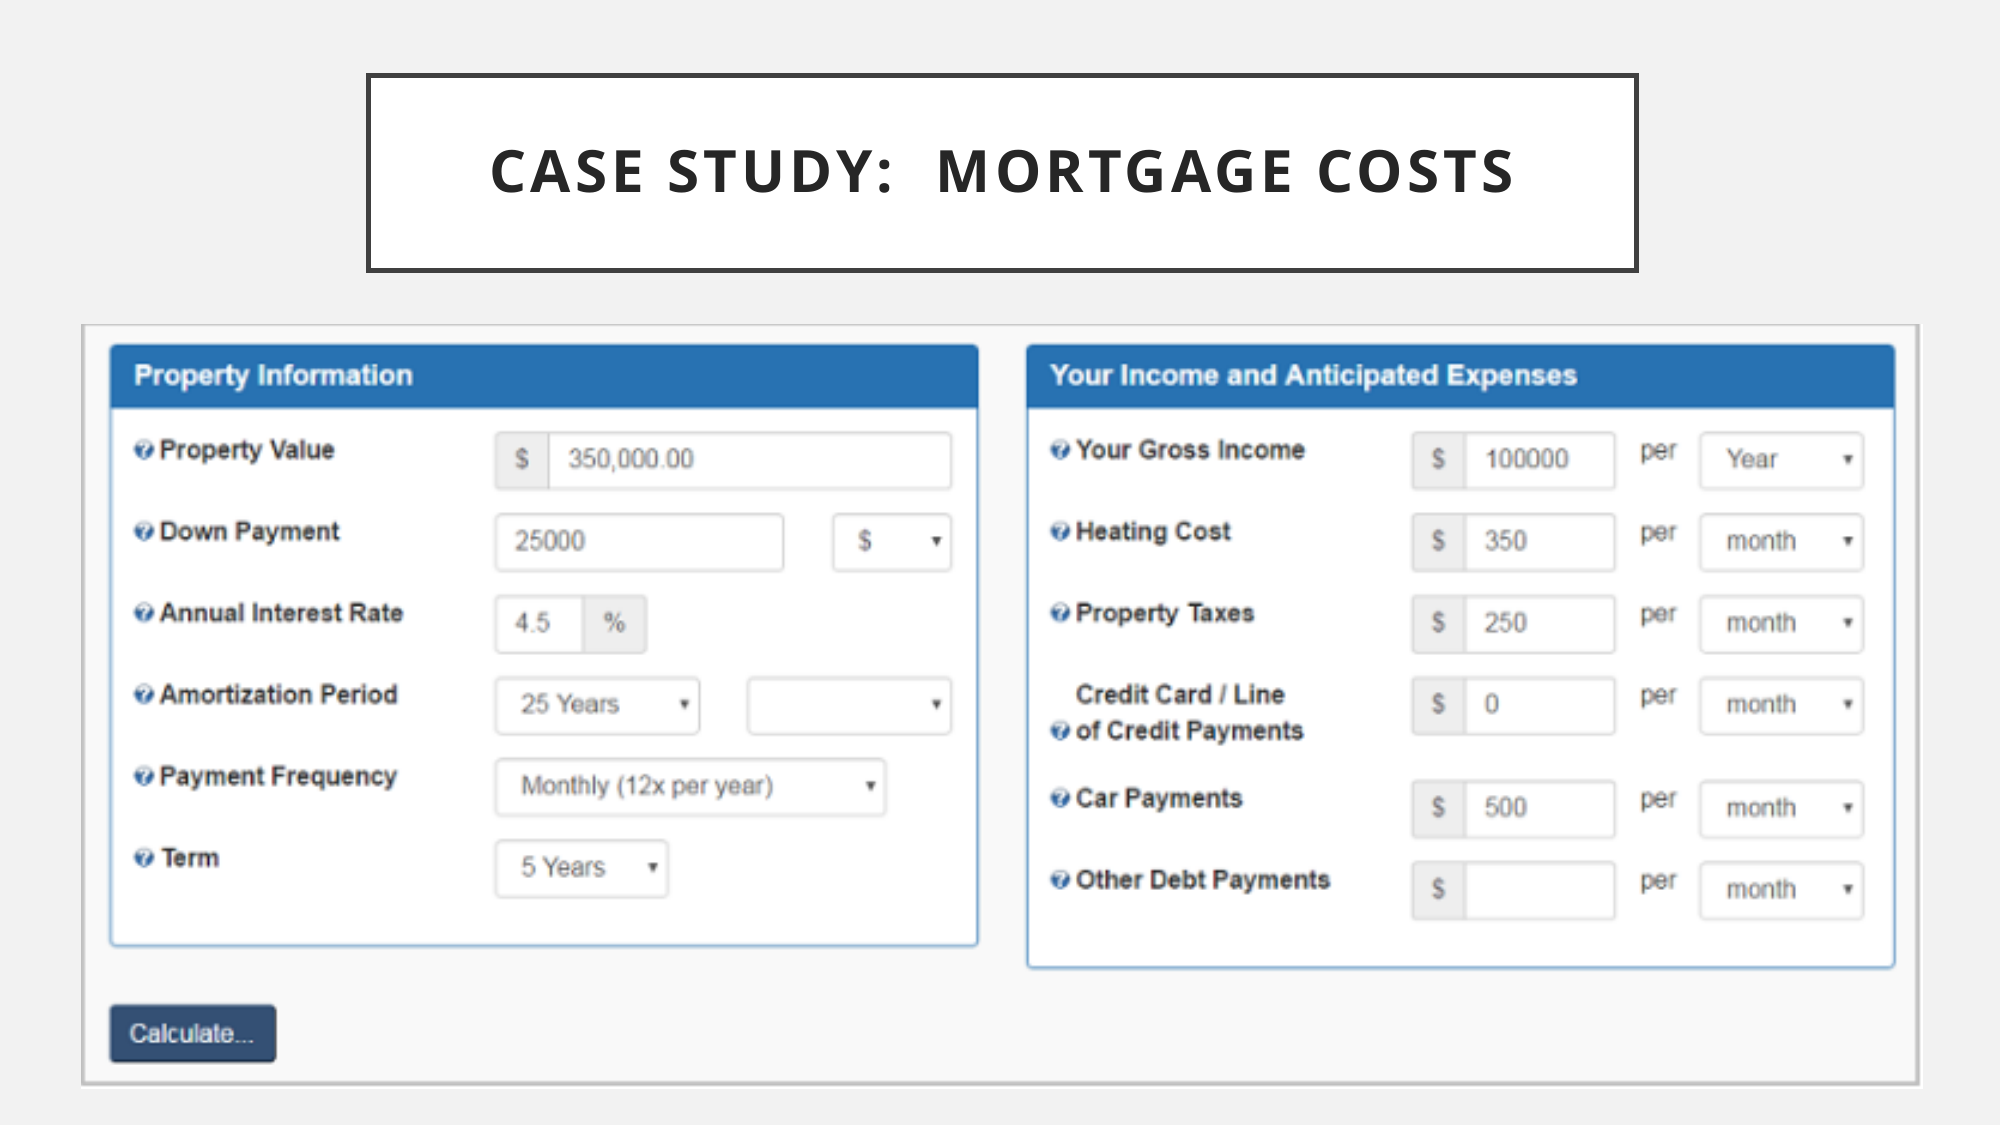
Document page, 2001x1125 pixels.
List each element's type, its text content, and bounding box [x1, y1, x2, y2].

picture [81, 324, 1923, 1089]
title Case study: mortgage costs [366, 73, 1639, 273]
